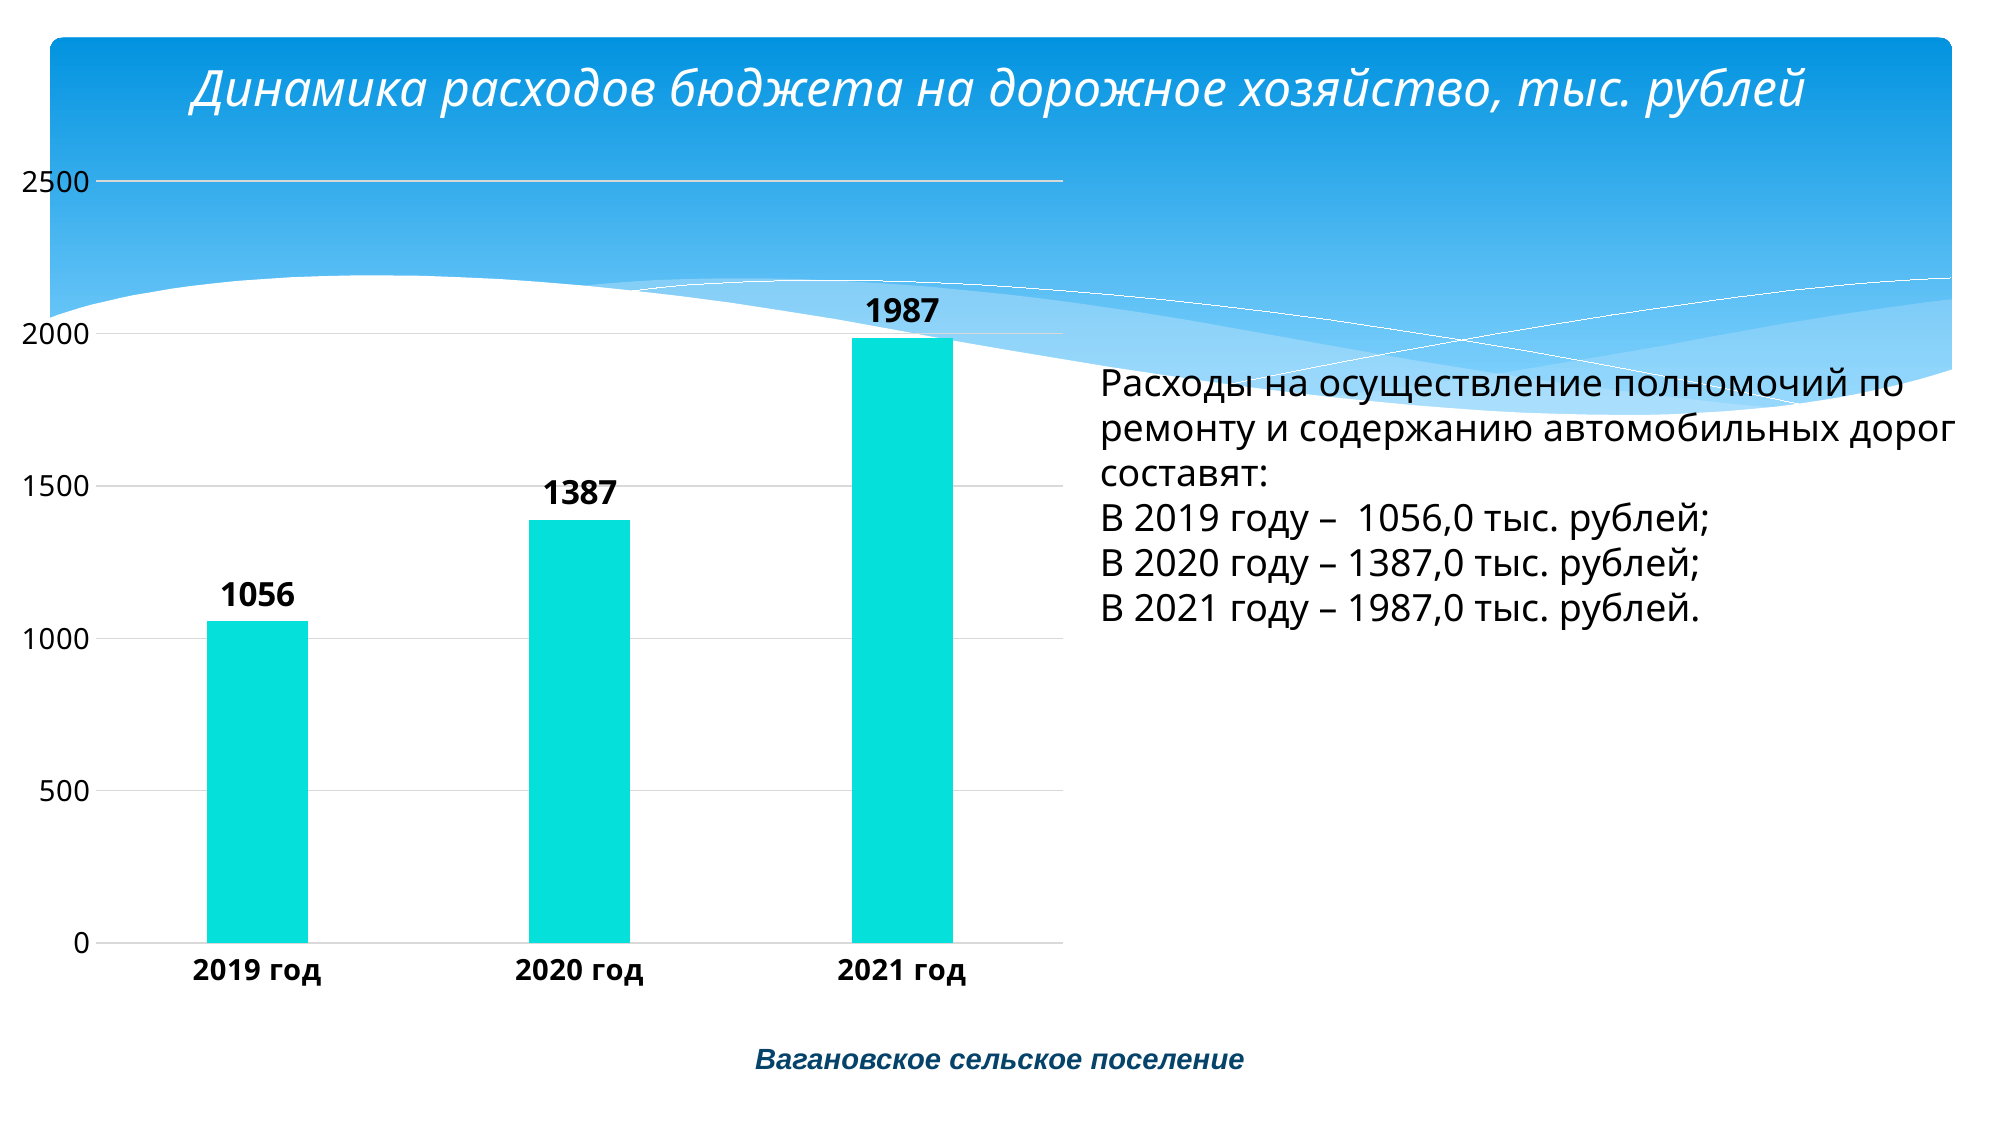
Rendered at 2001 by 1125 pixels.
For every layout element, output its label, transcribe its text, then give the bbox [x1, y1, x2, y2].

chart [0, 143, 1086, 1008]
text_box Вагановское сельское поселение [740, 1032, 1260, 1083]
title Динамика расходов бюджета на дорожное хозяйство, тыс. рублей [0, 29, 2000, 144]
text_box Расходы на осуществление полномочий по ремонту и содержанию автомобильных дорог составят: В 2019 году – 1056,0 тыс. рублей; В 2020 году – 1387,0 тыс. рублей; В 2021 году – 1987,0 тыс. рублей. [1091, 351, 2000, 636]
